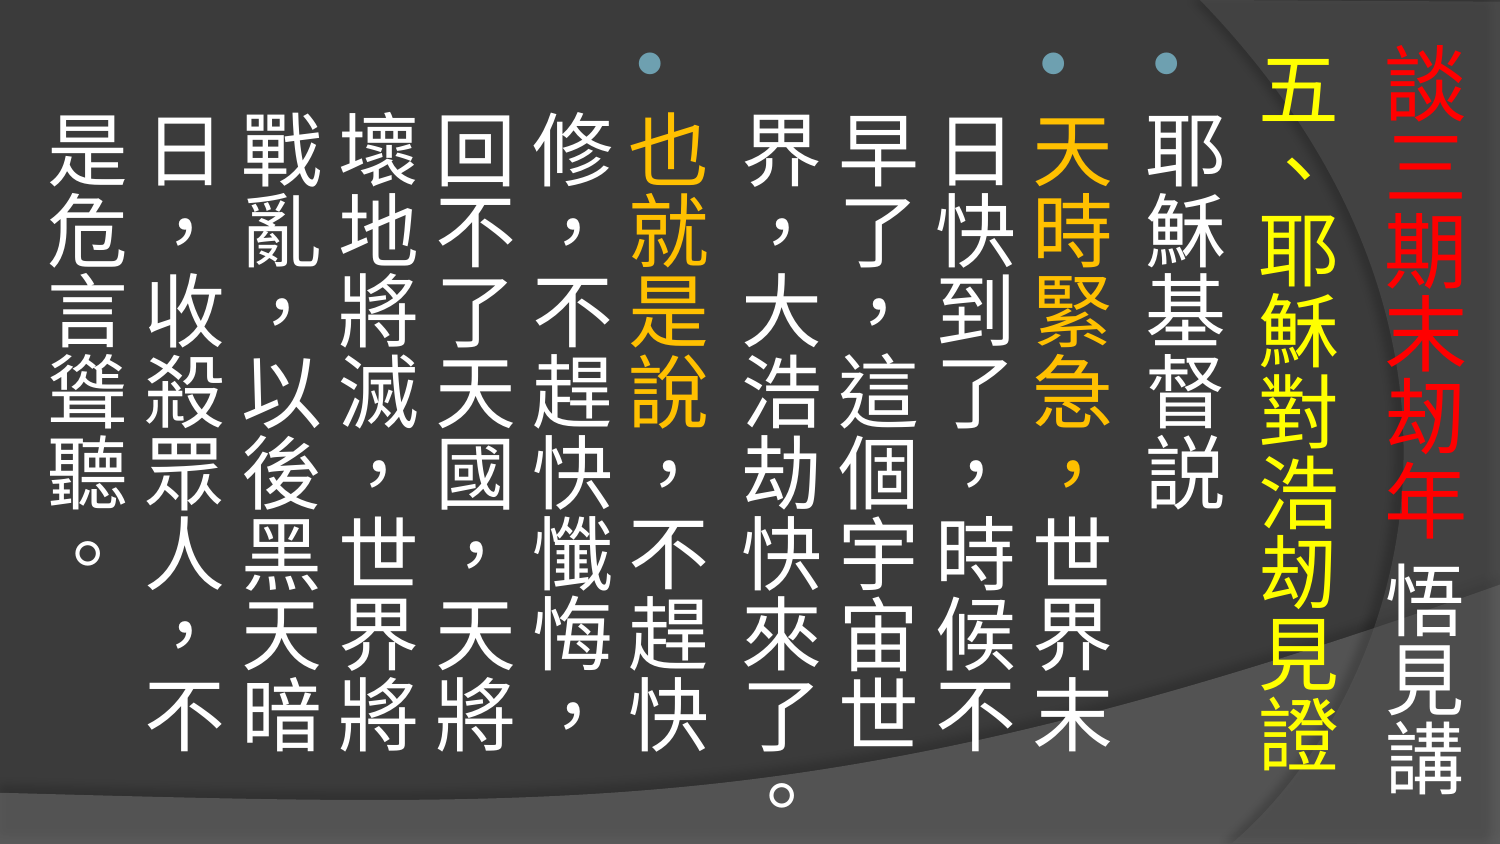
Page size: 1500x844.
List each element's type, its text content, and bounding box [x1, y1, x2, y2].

title 談三期末刼年 悟見講 [1364, 21, 1483, 820]
list 五、耶穌對浩刼見證 耶穌基督説 天時緊急，世界末日快到了，時候不早了，這個宇宙世界，大浩劫快來了。 也就是說，不趕快修，不趕快懺悔，回不了天國，天將壞地將滅，世界將戰亂，以後黑天暗日，收殺眾人，不是危言聳聽。 [29, 27, 1365, 820]
